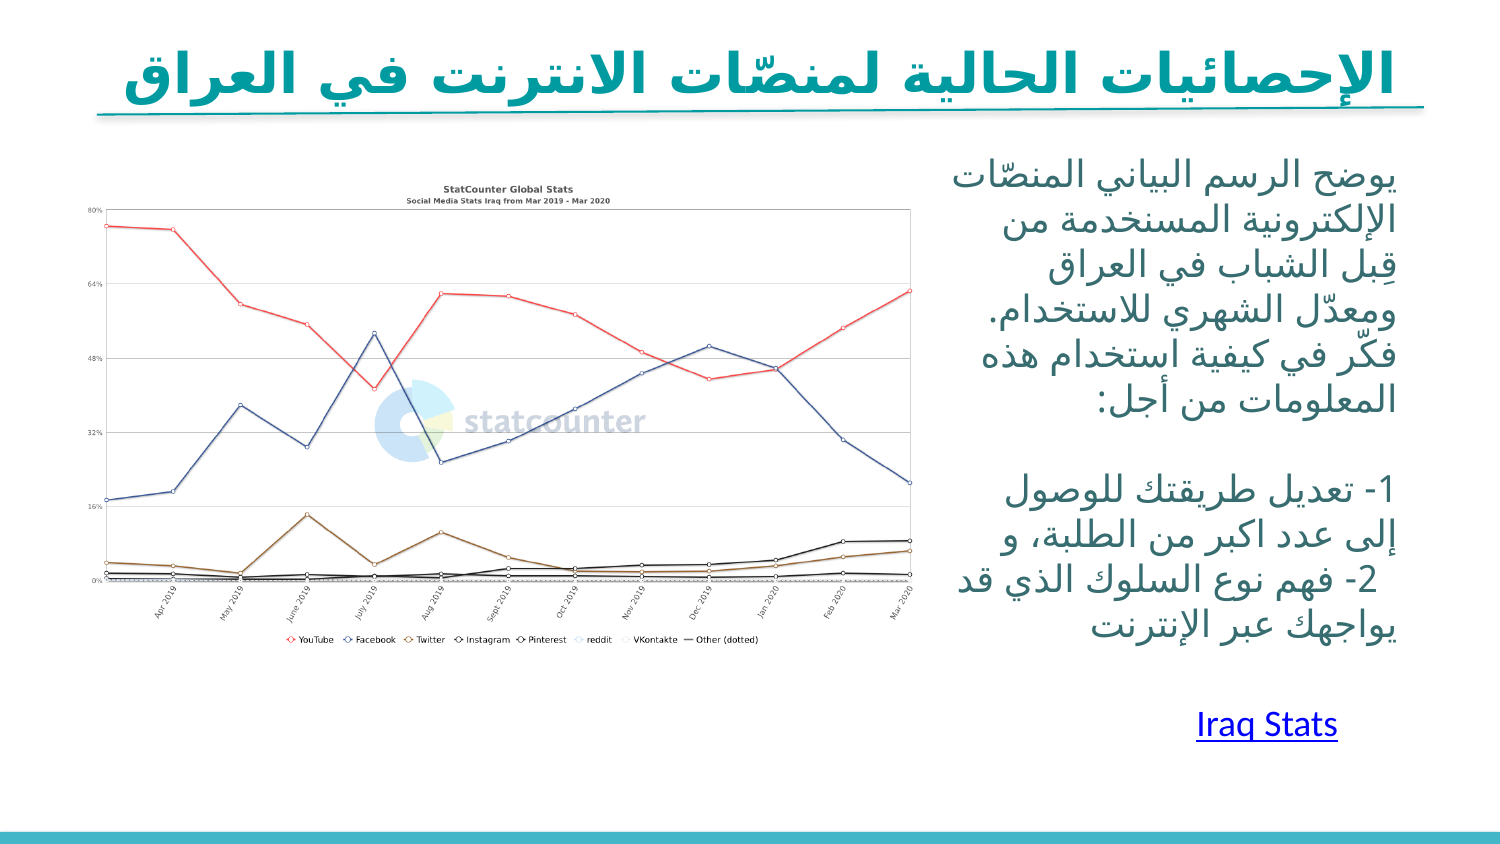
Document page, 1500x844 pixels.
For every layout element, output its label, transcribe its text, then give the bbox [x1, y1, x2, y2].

picture [87, 182, 932, 659]
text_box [96, 107, 1425, 115]
text_box Iraq Stats [1181, 691, 1384, 752]
text_box الإحصائيات الحالية لمنصّات الانترنت في العراق [87, 1, 1413, 142]
text_box يوضح الرسم البياني المنصّات الإلكترونية المسنخدمة من قِبل الشباب في العراق ومعدّل الشهري للاستخدام. فكّر في كيفية استخدام هذه المعلومات من أجل: 1- تعديل طريقتك للوصول إلى عدد اكبر من الطلبة، و 2- فهم نوع السلوك الذي قد يواجهك عبر الإنترنت [931, 142, 1413, 653]
text_box [0, 831, 1500, 844]
